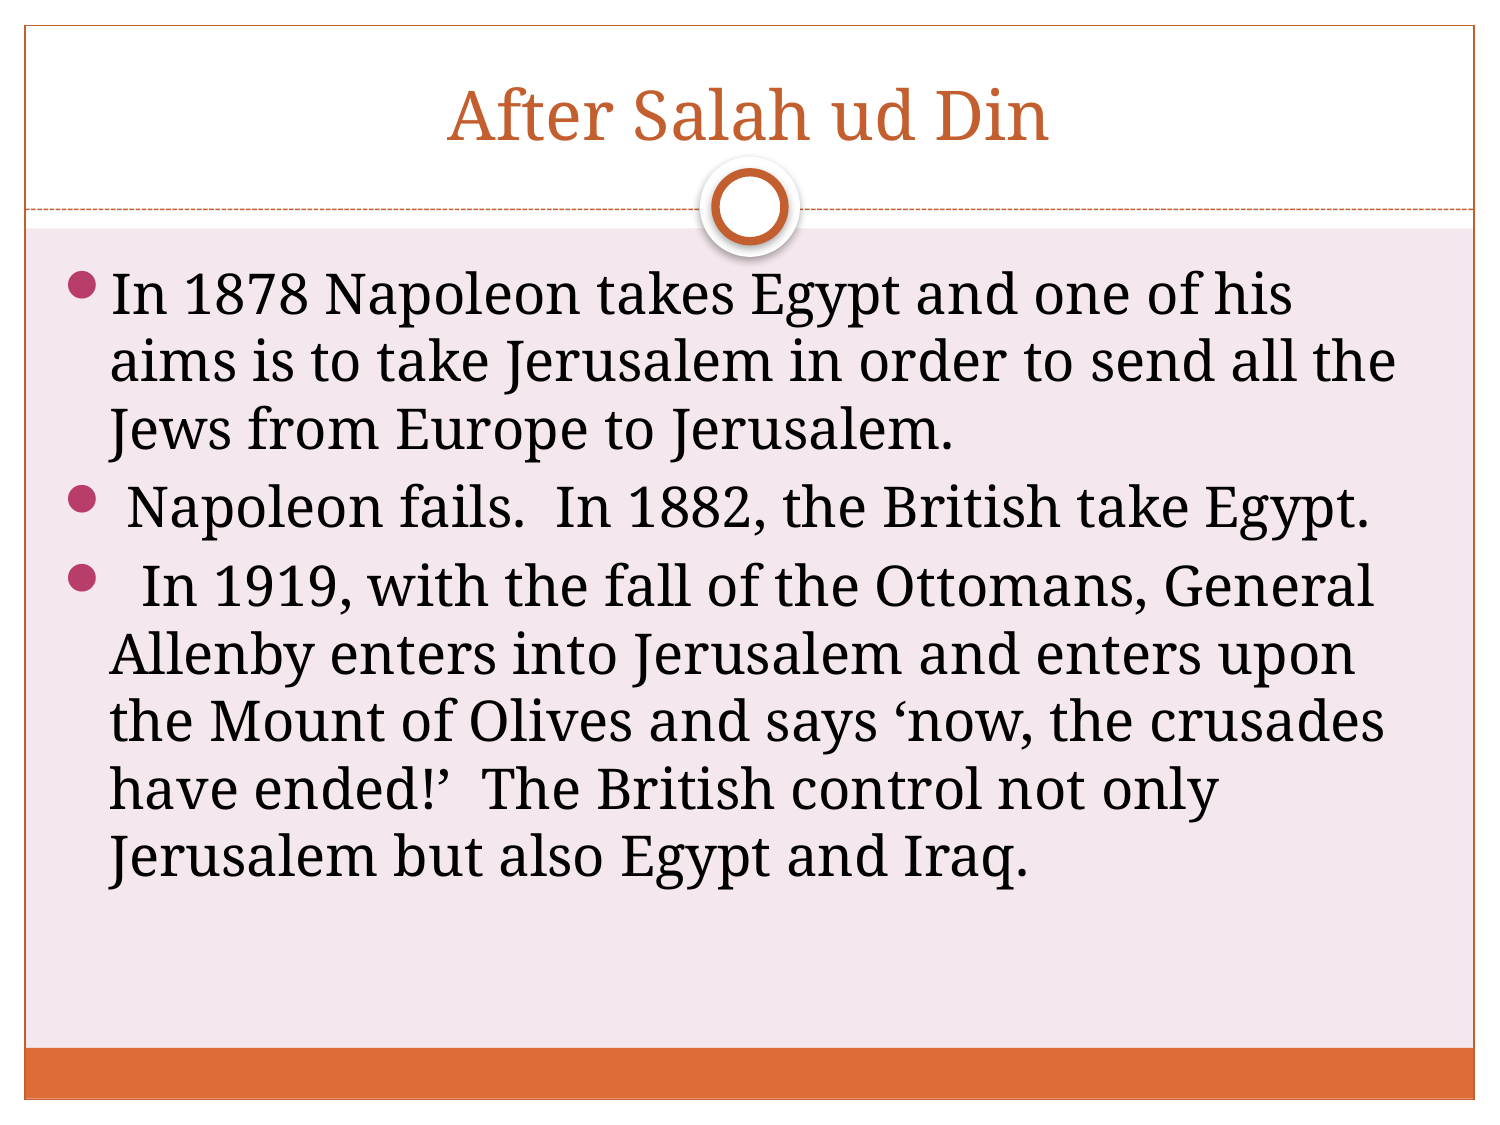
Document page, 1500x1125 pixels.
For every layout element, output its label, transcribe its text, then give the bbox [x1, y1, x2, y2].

title After Salah ud Din [49, 37, 1450, 162]
list In 1878 Napoleon takes Egypt and one of his aims is to take Jerusalem in order to send all the Jews from Europe to Jerusalem. Napoleon fails. In 1882, the British take Egypt. In 1919, with the fall of the Ottomans, General Allenby enters into Jerusalem and enters upon the Mount of Olives and says ‘now, the crusades have ended!’ The British control not only Jerusalem but also Egypt and Iraq. [49, 250, 1445, 1050]
